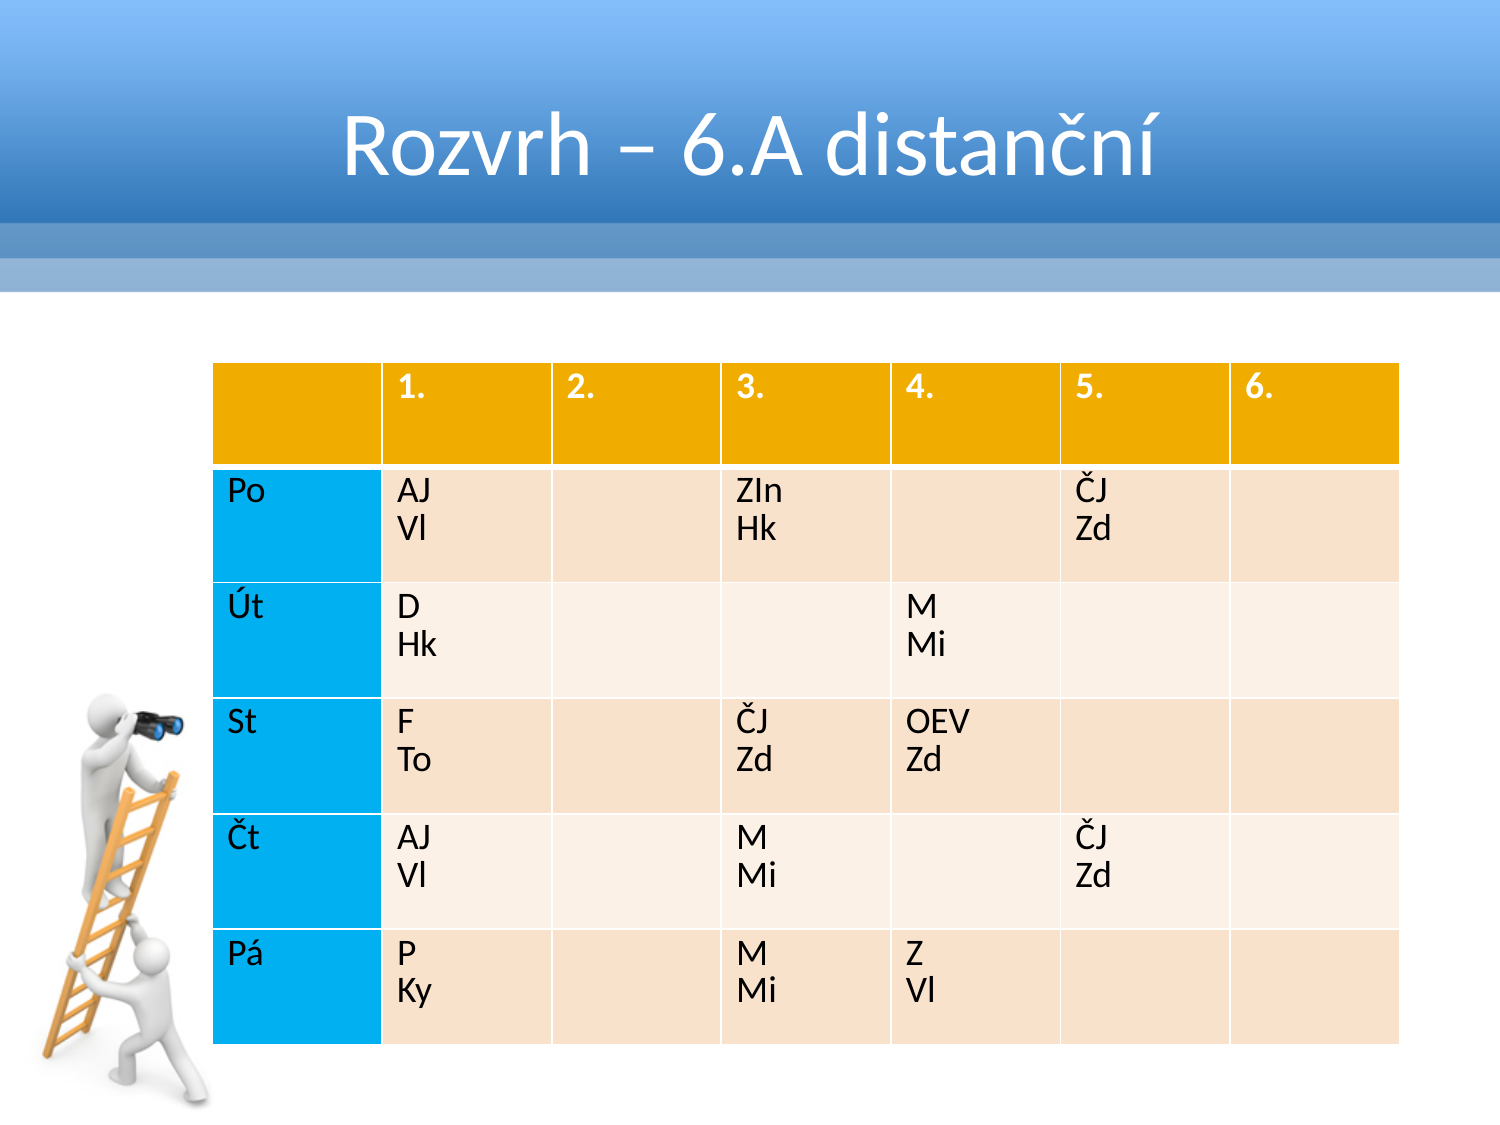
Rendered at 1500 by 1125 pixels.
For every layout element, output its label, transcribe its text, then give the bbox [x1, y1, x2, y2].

table_cell M Mi [892, 583, 1060, 697]
table_cell P Ky [383, 930, 551, 1044]
table_cell [1231, 699, 1399, 813]
table_header 2. [553, 363, 720, 464]
table_cell [1061, 930, 1229, 1044]
table_header 1. [383, 363, 551, 464]
table_cell Po [213, 470, 381, 582]
table_cell [1231, 930, 1399, 1044]
table_cell OEV Zd [892, 699, 1060, 813]
table_cell [1231, 470, 1399, 582]
table_cell [553, 930, 720, 1044]
table_cell [553, 815, 720, 928]
table_cell [553, 699, 720, 813]
picture [0, 0, 1500, 1125]
table_cell [553, 470, 720, 582]
table_cell M Mi [722, 815, 890, 928]
table_cell AJ Vl [383, 815, 551, 928]
table_cell ČJ Zd [722, 699, 890, 813]
table_cell ČJ Zd [1061, 815, 1229, 928]
title Rozvrh – 6.A distanční [75, 45, 1425, 233]
table_cell [553, 583, 720, 697]
table_header 4. [892, 363, 1060, 464]
table_header 3. [722, 363, 890, 464]
table_cell [892, 815, 1060, 928]
table_header 5. [1061, 363, 1229, 464]
table_header 6. [1231, 363, 1399, 464]
table_cell [1061, 699, 1229, 813]
table_cell [892, 470, 1060, 582]
table_header [213, 363, 381, 464]
table_cell [1061, 583, 1229, 697]
table_cell Čt [213, 815, 381, 928]
table_cell St [213, 699, 381, 813]
table_cell F To [383, 699, 551, 813]
table_cell [1231, 815, 1399, 928]
table_cell Z Vl [892, 930, 1060, 1044]
table_cell Pá [213, 930, 381, 1044]
table_cell ČJ Zd [1061, 470, 1229, 582]
table_cell [722, 583, 890, 697]
table_cell D Hk [383, 583, 551, 697]
table_cell M Mi [722, 930, 890, 1044]
table_cell Út [213, 583, 381, 697]
table_cell ZIn Hk [722, 470, 890, 582]
table_cell [1231, 583, 1399, 697]
table_cell AJ Vl [383, 470, 551, 582]
